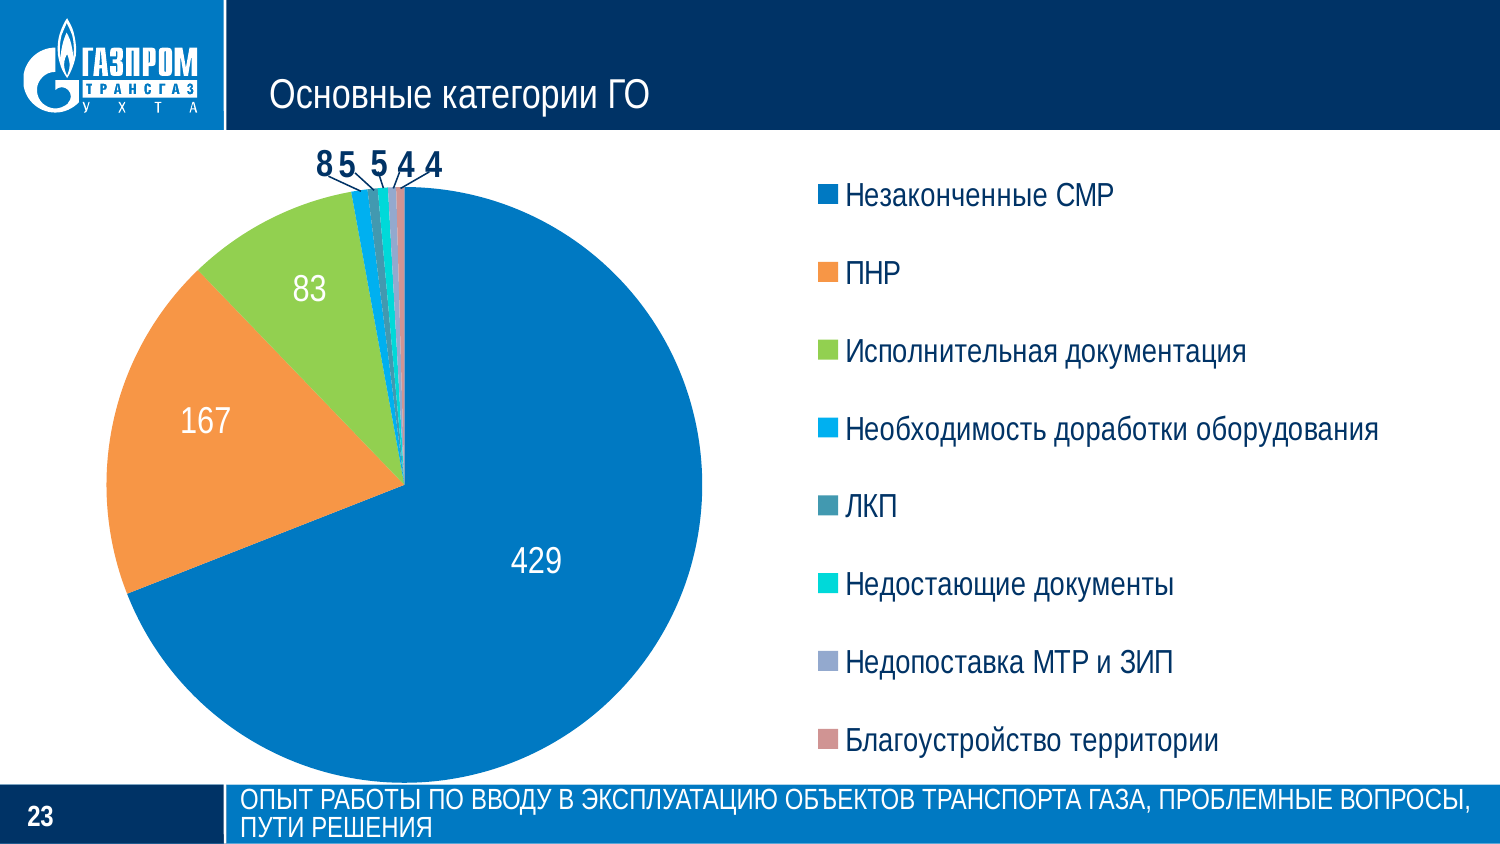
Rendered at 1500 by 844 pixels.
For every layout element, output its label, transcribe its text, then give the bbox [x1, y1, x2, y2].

chart [0, 121, 1500, 799]
text_box Основные категории ГО [254, 12, 1456, 120]
list Опыт работы по вводу в эксплуатацию объектов транспорта газа, проблемные вопросы, пути решения [240, 806, 1500, 844]
